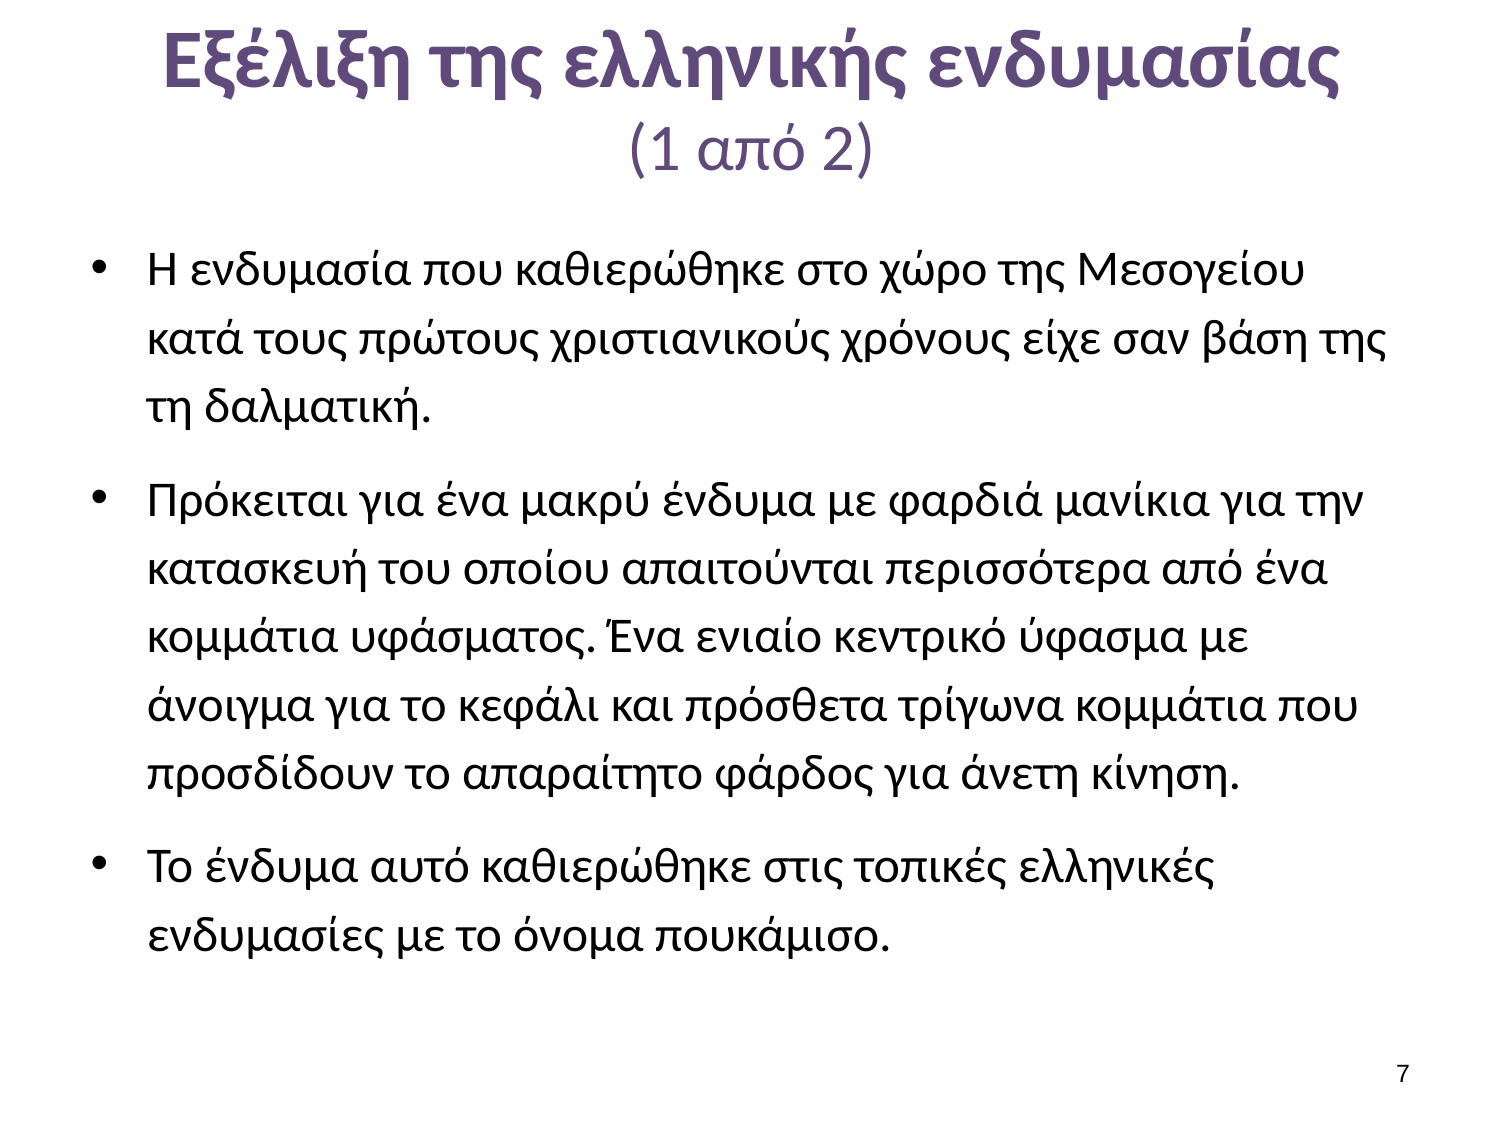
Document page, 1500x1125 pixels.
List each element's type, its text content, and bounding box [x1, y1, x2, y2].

list Η ενδυμασία που καθιερώθηκε στο χώρο της Μεσογείου κατά τους πρώτους χριστιανικούς χρόνους είχε σαν βάση της τη δαλματική. Πρόκειται για ένα μακρύ ένδυμα με φαρδιά μανίκια για την κατασκευή του οποίου απαιτούνται περισσότερα από ένα κομμάτια υφάσματος. Ένα ενιαίο κεντρικό ύφασμα με άνοιγμα για το κεφάλι και πρόσθετα τρίγωνα κομμάτια που προσδίδουν το απαραίτητο φάρδος για άνετη κίνηση. Το ένδυμα αυτό καθιερώθηκε στις τοπικές ελληνικές ενδυμασίες με το όνομα πουκάμισο. [75, 219, 1426, 1047]
slide_number 6 [1074, 1042, 1425, 1103]
title Εξέλιξη της ελληνικής ενδυμασίας (1 από 2) [76, 19, 1427, 169]
